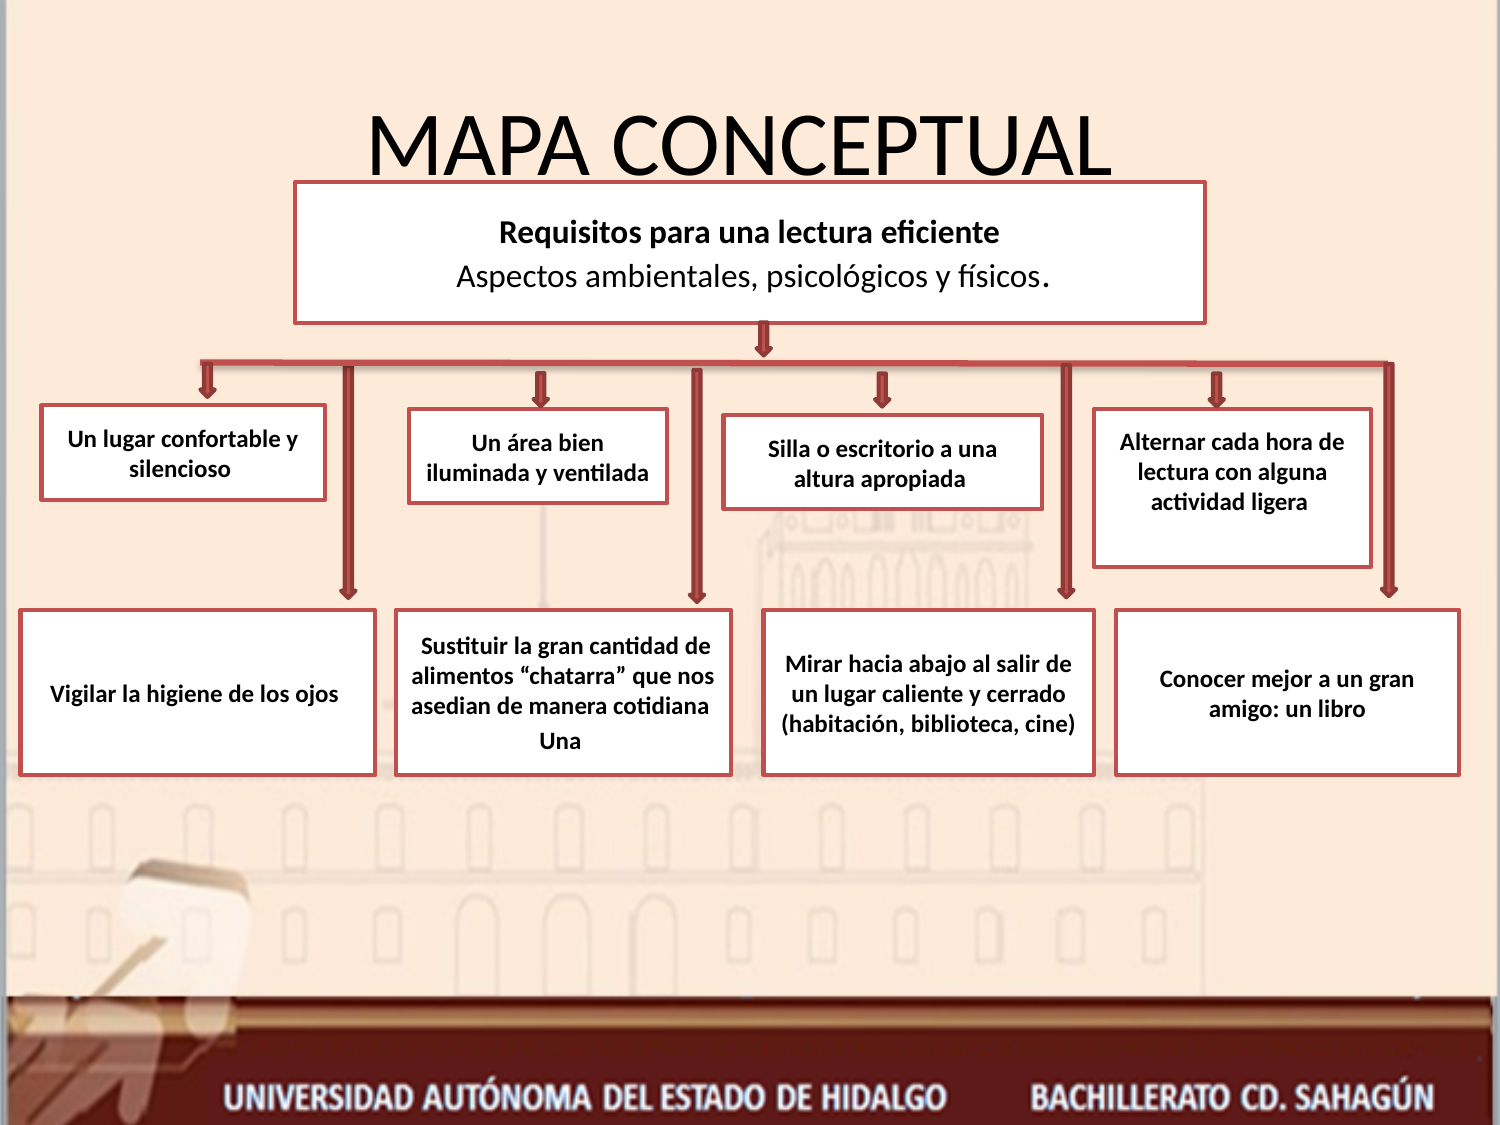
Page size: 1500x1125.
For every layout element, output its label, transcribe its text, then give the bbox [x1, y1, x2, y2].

text_box [339, 375, 358, 601]
text_box [873, 373, 892, 409]
list Un lugar confortable y silencioso [39, 403, 327, 502]
text_box Sustituir la gran cantidad de alimentos “chatarra” que nos asedian de manera cotidiana Una [394, 608, 733, 777]
text_box [531, 373, 550, 409]
title MAPA CONCEPTUAL [75, 45, 1425, 233]
text_box [1379, 361, 1399, 599]
text_box [687, 373, 707, 605]
text_box [1057, 373, 1076, 600]
text_box [754, 320, 773, 358]
text_box Un área bien iluminada y ventilada [407, 407, 669, 505]
text_box Mirar hacia abajo al salir de un lugar caliente y cerrado (habitación, biblioteca, cine) [761, 608, 1096, 777]
picture [0, 0, 1500, 1125]
text_box Alternar cada hora de lectura con alguna actividad ligera [1092, 407, 1373, 569]
text_box Requisitos para una lectura eficiente Aspectos ambientales, psicológicos y físicos. [293, 180, 1207, 325]
text_box [198, 372, 217, 399]
text_box [1207, 373, 1226, 409]
text_box Silla o escritorio a una altura apropiada [721, 413, 1044, 511]
text_box Vigilar la higiene de los ojos [18, 608, 377, 777]
text_box Conocer mejor a un gran amigo: un libro [1114, 608, 1461, 777]
